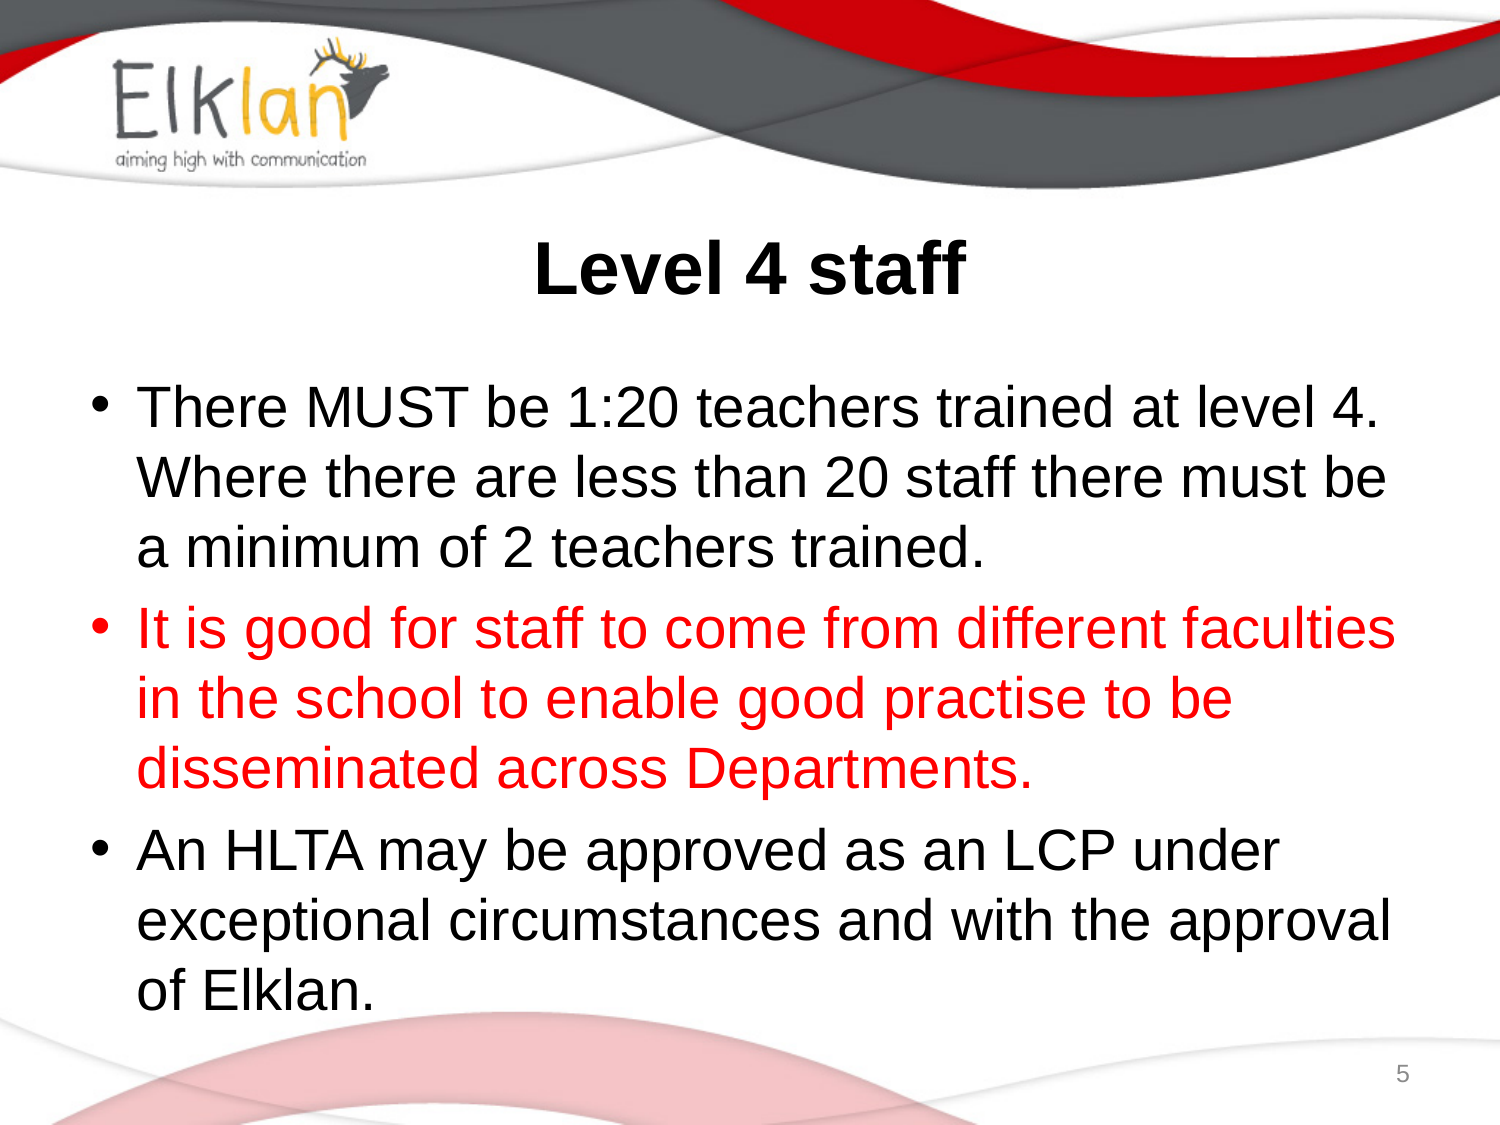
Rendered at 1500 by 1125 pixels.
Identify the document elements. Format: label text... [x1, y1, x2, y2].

slide_number 5 [1074, 1042, 1425, 1103]
picture [0, 0, 1500, 1125]
list There MUST be 1:20 teachers trained at level 4. Where there are less than 20 staff there must be a minimum of 2 teachers trained. It is good for staff to come from different faculties in the school to enable good practise to be disseminated across Departments. An HLTA may be approved as an LCP under exceptional circumstances and with the approval of Elklan. [75, 361, 1425, 971]
title Level 4 staff [75, 170, 1425, 359]
